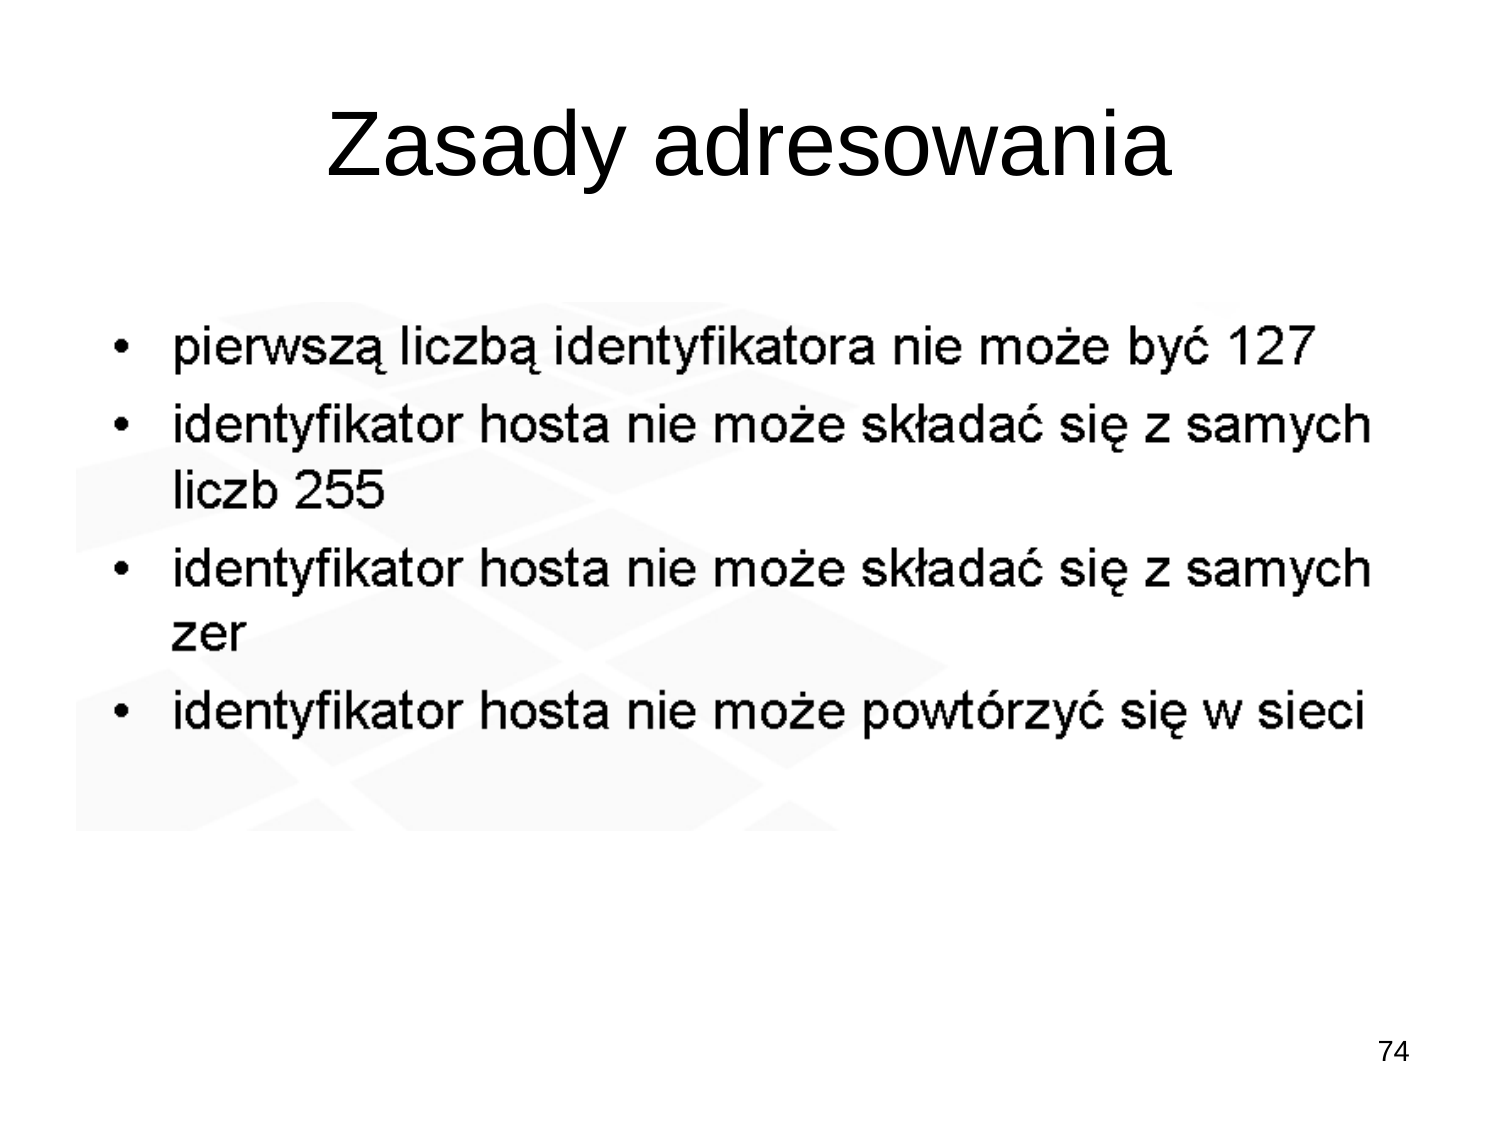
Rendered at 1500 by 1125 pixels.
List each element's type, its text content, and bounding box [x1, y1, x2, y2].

slide_number 74 [1074, 1024, 1425, 1103]
picture [76, 302, 1427, 831]
title Zasady adresowania [75, 45, 1425, 233]
